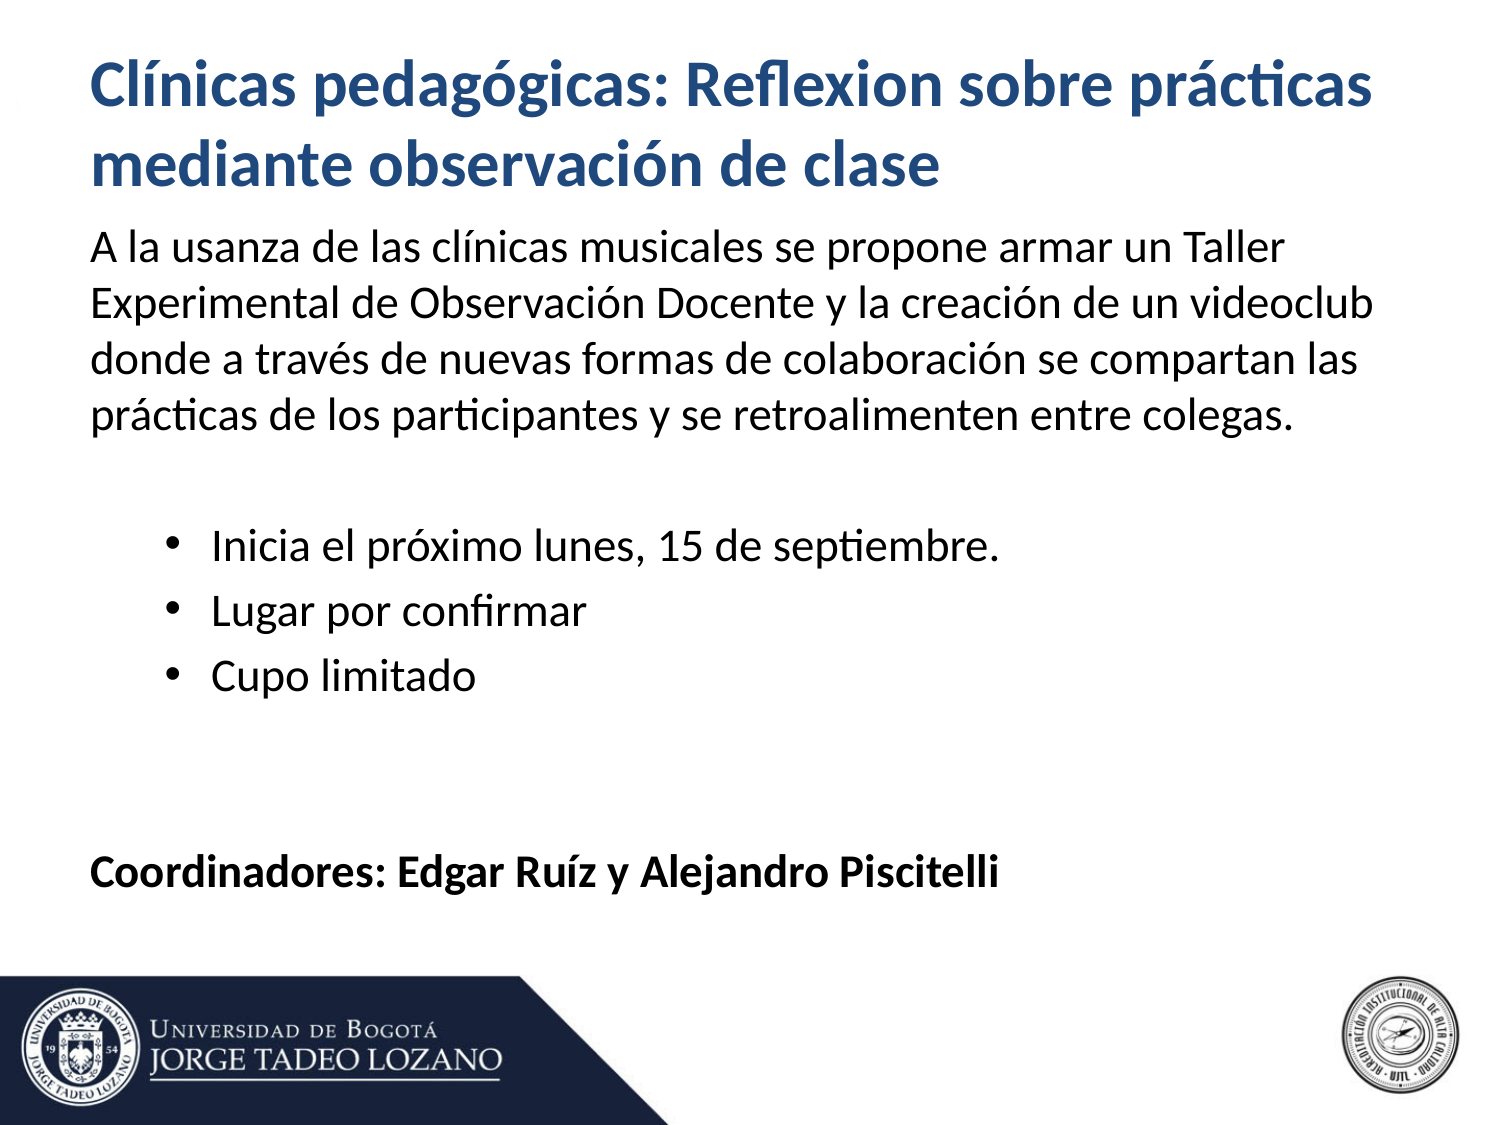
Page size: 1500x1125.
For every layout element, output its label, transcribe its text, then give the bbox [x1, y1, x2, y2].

title Clínicas pedagógicas: Reflexion sobre prácticas mediante observación de clase [75, 134, 1425, 208]
list A la usanza de las clínicas musicales se propone armar un Taller Experimental de Observación Docente y la creación de un videoclub donde a través de nuevas formas de colaboración se compartan las prácticas de los participantes y se retroalimenten entre colegas. Inicia el próximo lunes, 15 de septiembre. Lugar por confirmar Cupo limitado Coordinadores: Edgar Ruíz y Alejandro Piscitelli [75, 208, 1425, 953]
picture [0, 0, 1500, 1125]
